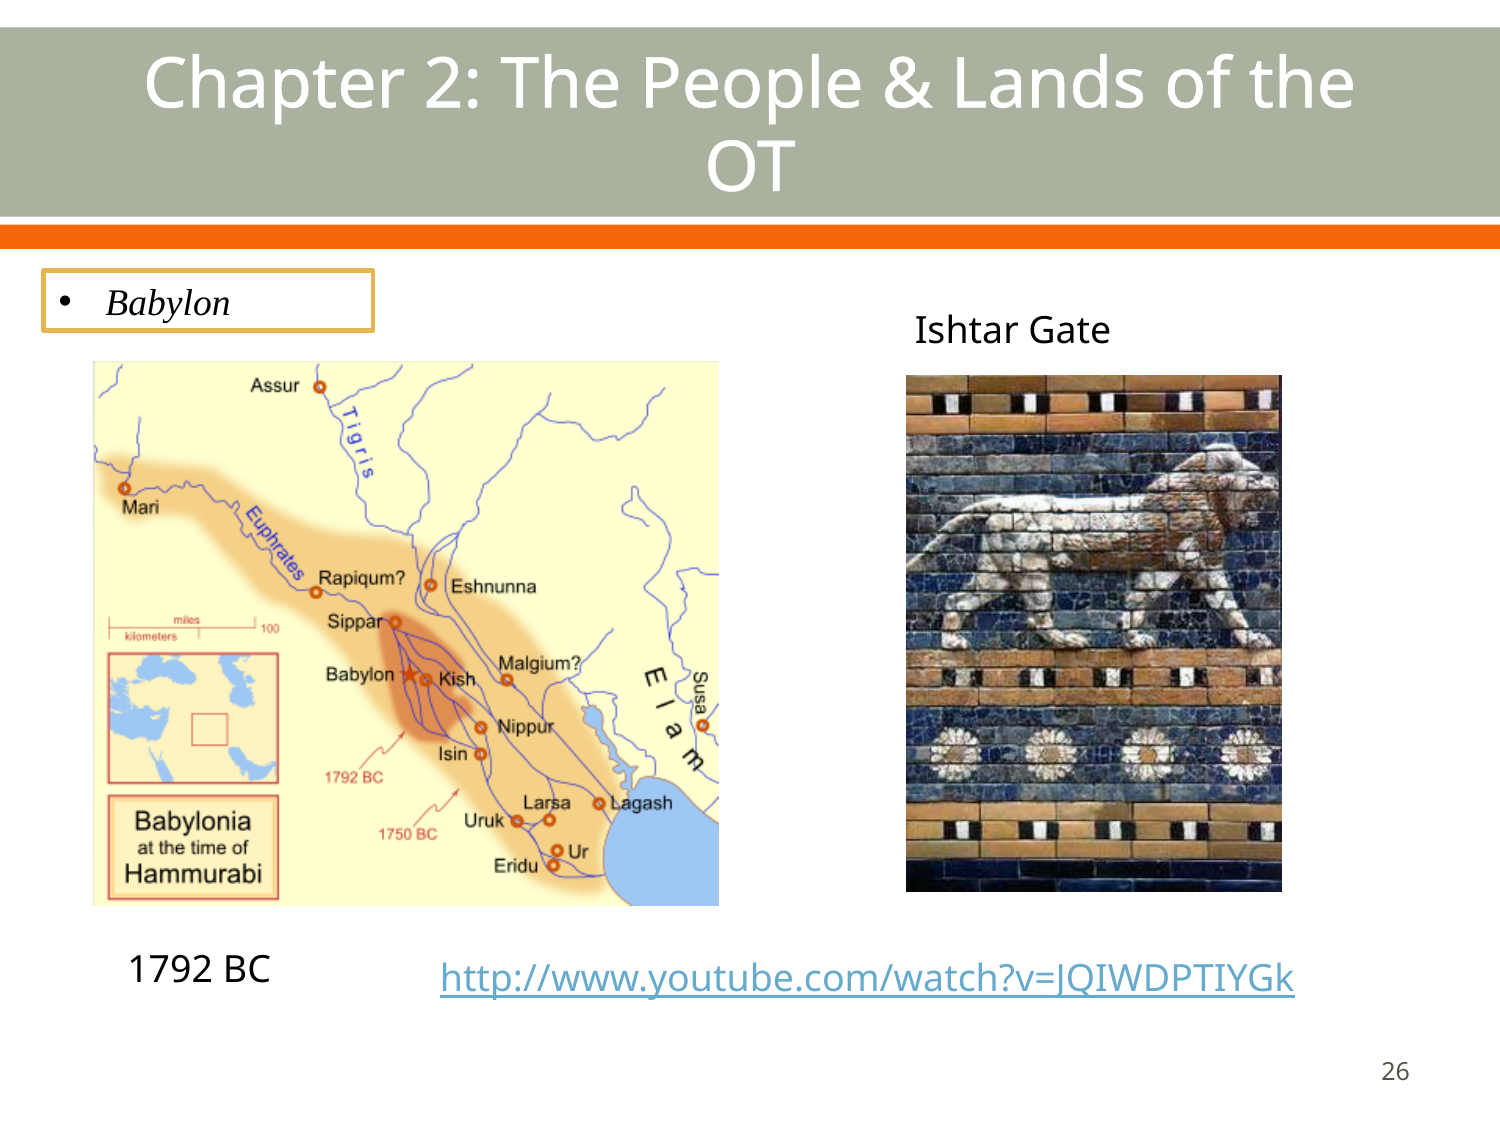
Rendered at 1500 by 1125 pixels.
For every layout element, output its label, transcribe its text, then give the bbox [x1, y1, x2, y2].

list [93, 361, 720, 906]
text_box 1792 BC [112, 937, 675, 998]
title Chapter 2: The People & Lands of the OT [75, 29, 1425, 213]
text_box Babylon [41, 268, 375, 333]
text_box http://www.youtube.com/watch?v=JQIWDPTIYGk [424, 946, 1313, 1058]
text_box Ishtar Gate [899, 298, 1213, 358]
slide_number 26 [1074, 1042, 1425, 1103]
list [905, 375, 1282, 892]
